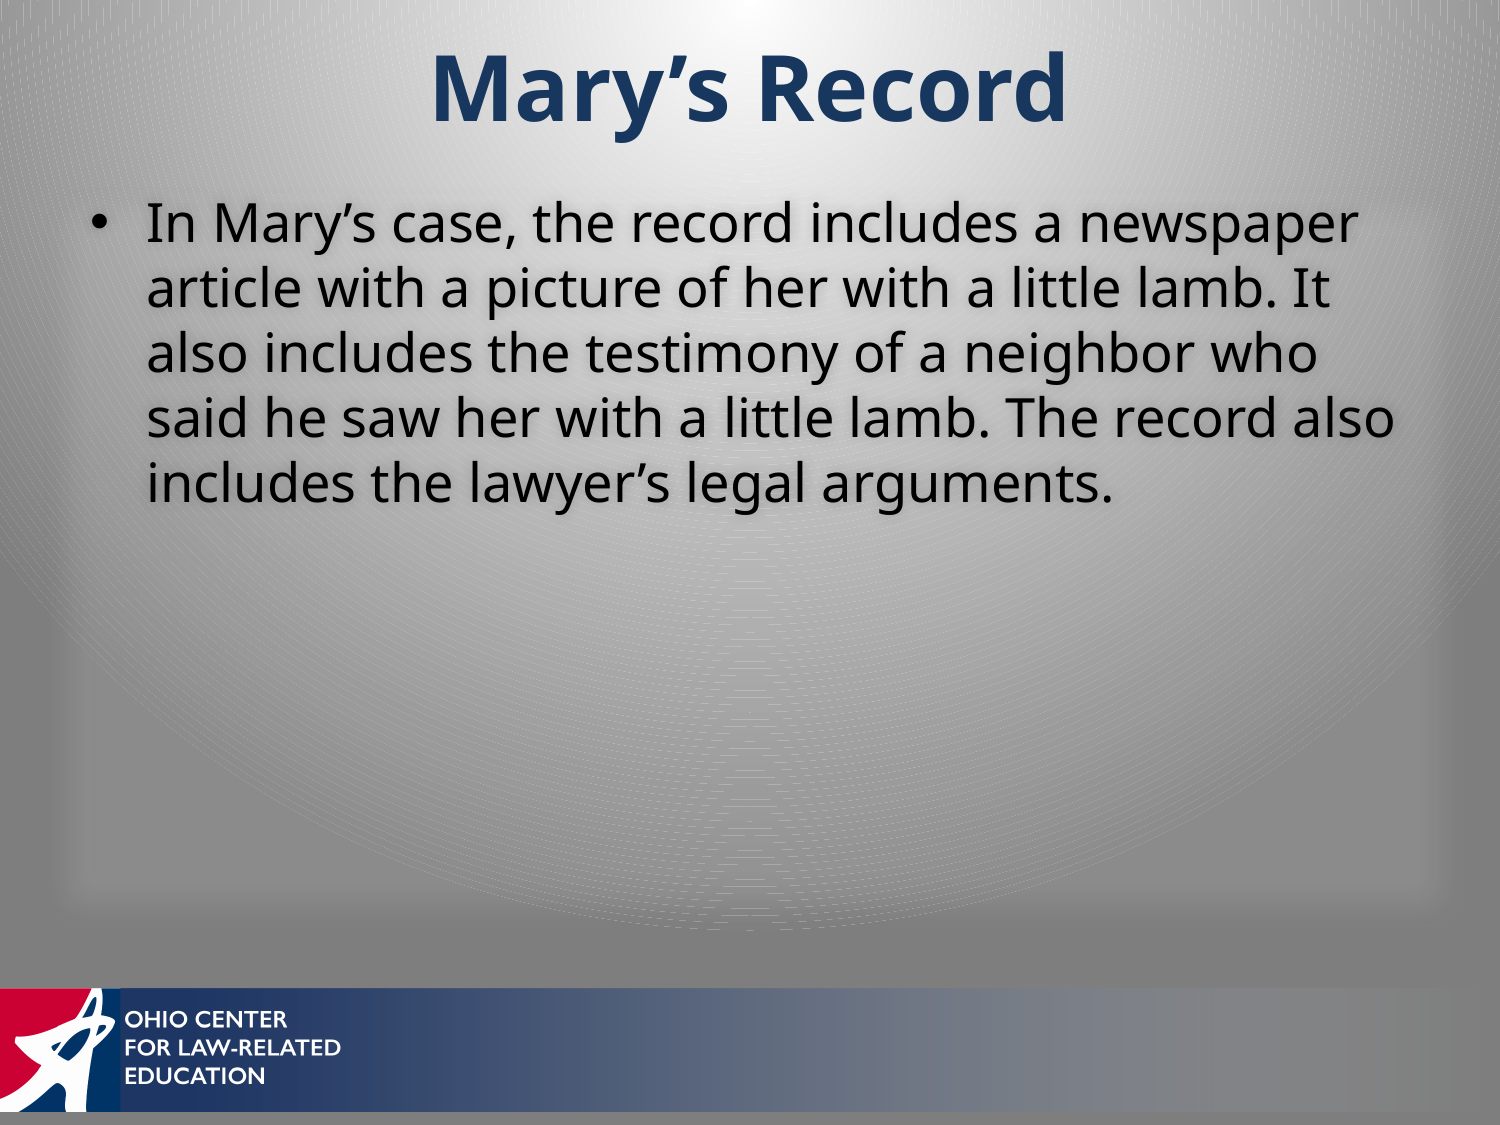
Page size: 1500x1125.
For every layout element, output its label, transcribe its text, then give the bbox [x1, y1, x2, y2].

list In Mary’s case, the record includes a newspaper article with a picture of her with a little lamb. It also includes the testimony of a neighbor who said he saw her with a little lamb. The record also includes the lawyer’s legal arguments. [75, 180, 1425, 984]
title Mary’s Record [75, 0, 1425, 176]
picture [0, 983, 1495, 1112]
